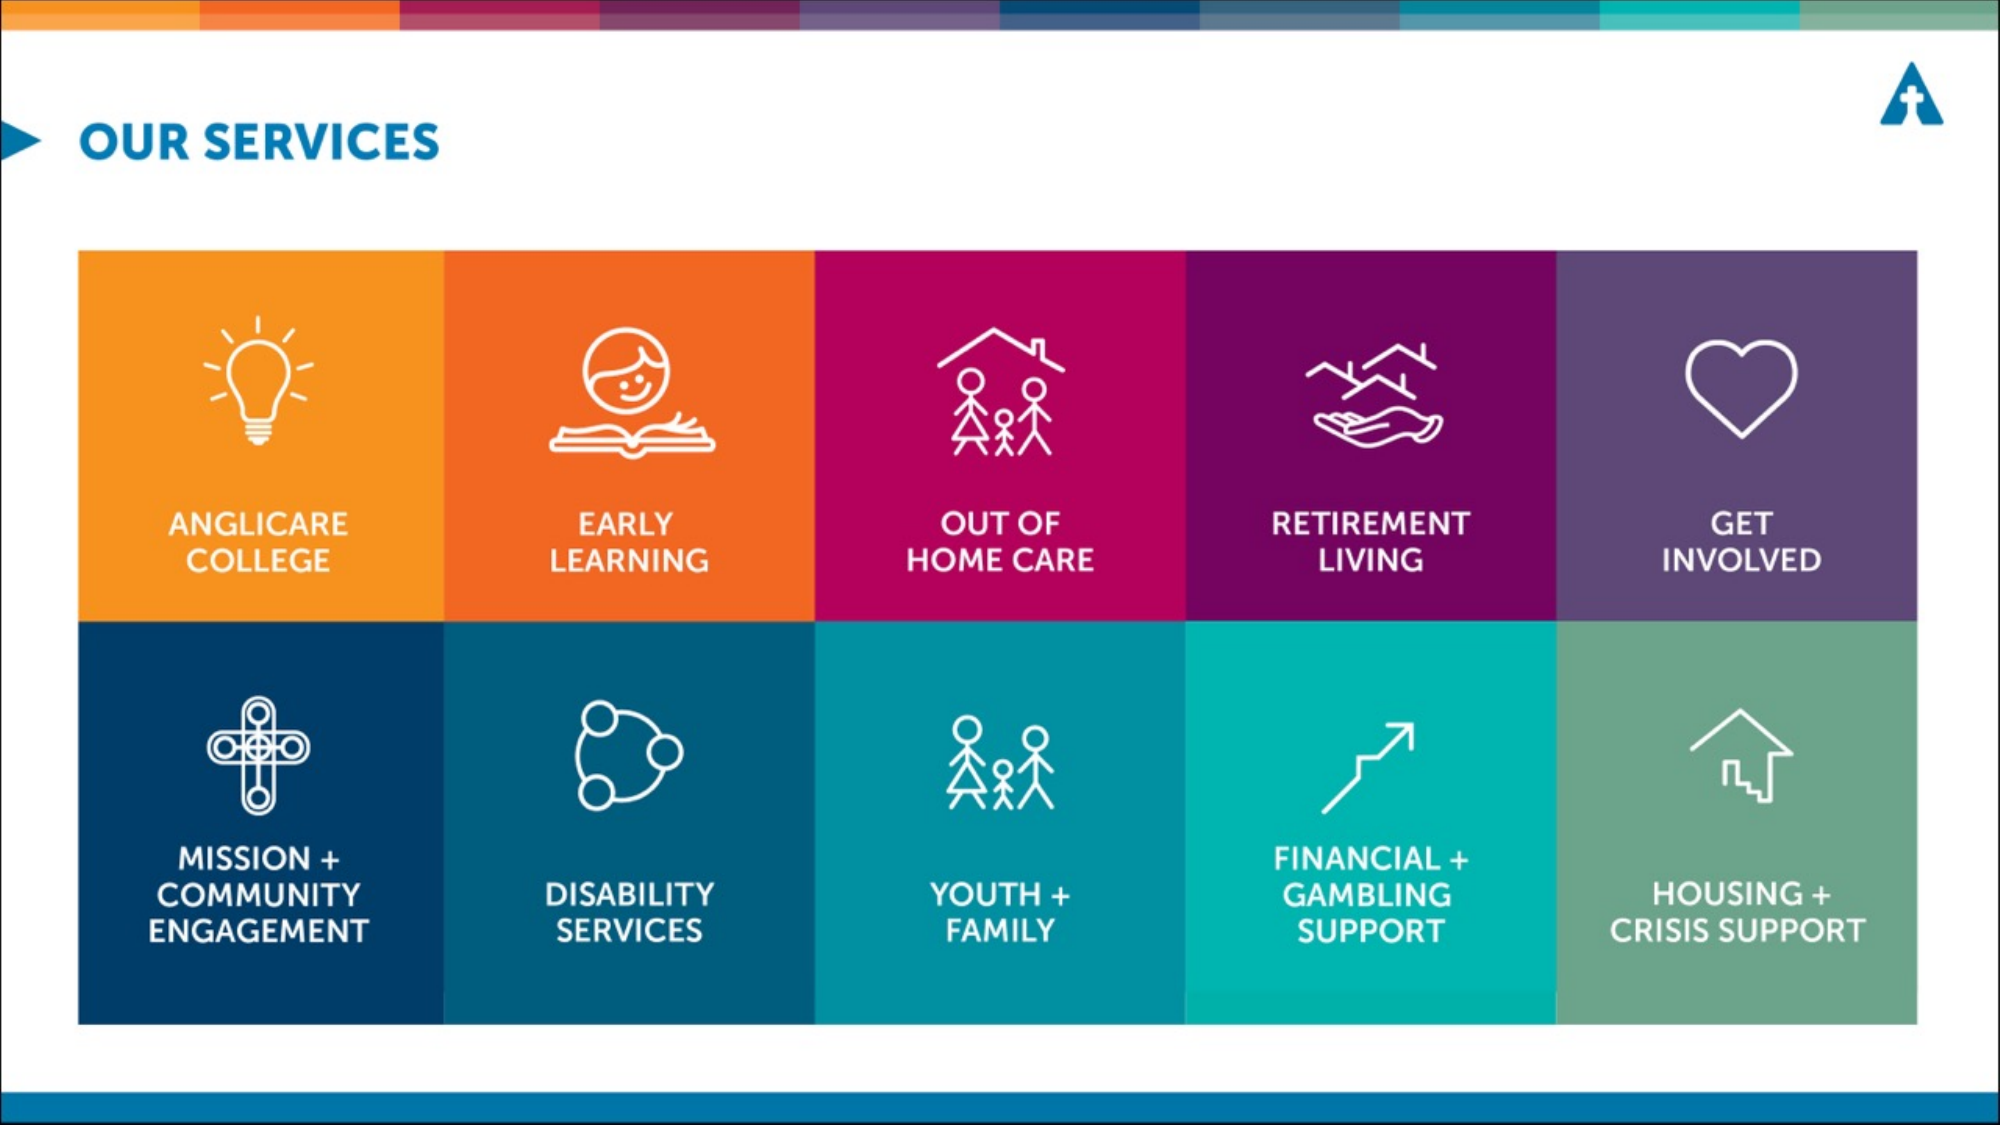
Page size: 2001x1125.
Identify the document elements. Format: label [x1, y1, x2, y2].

list [0, 0, 2000, 1125]
